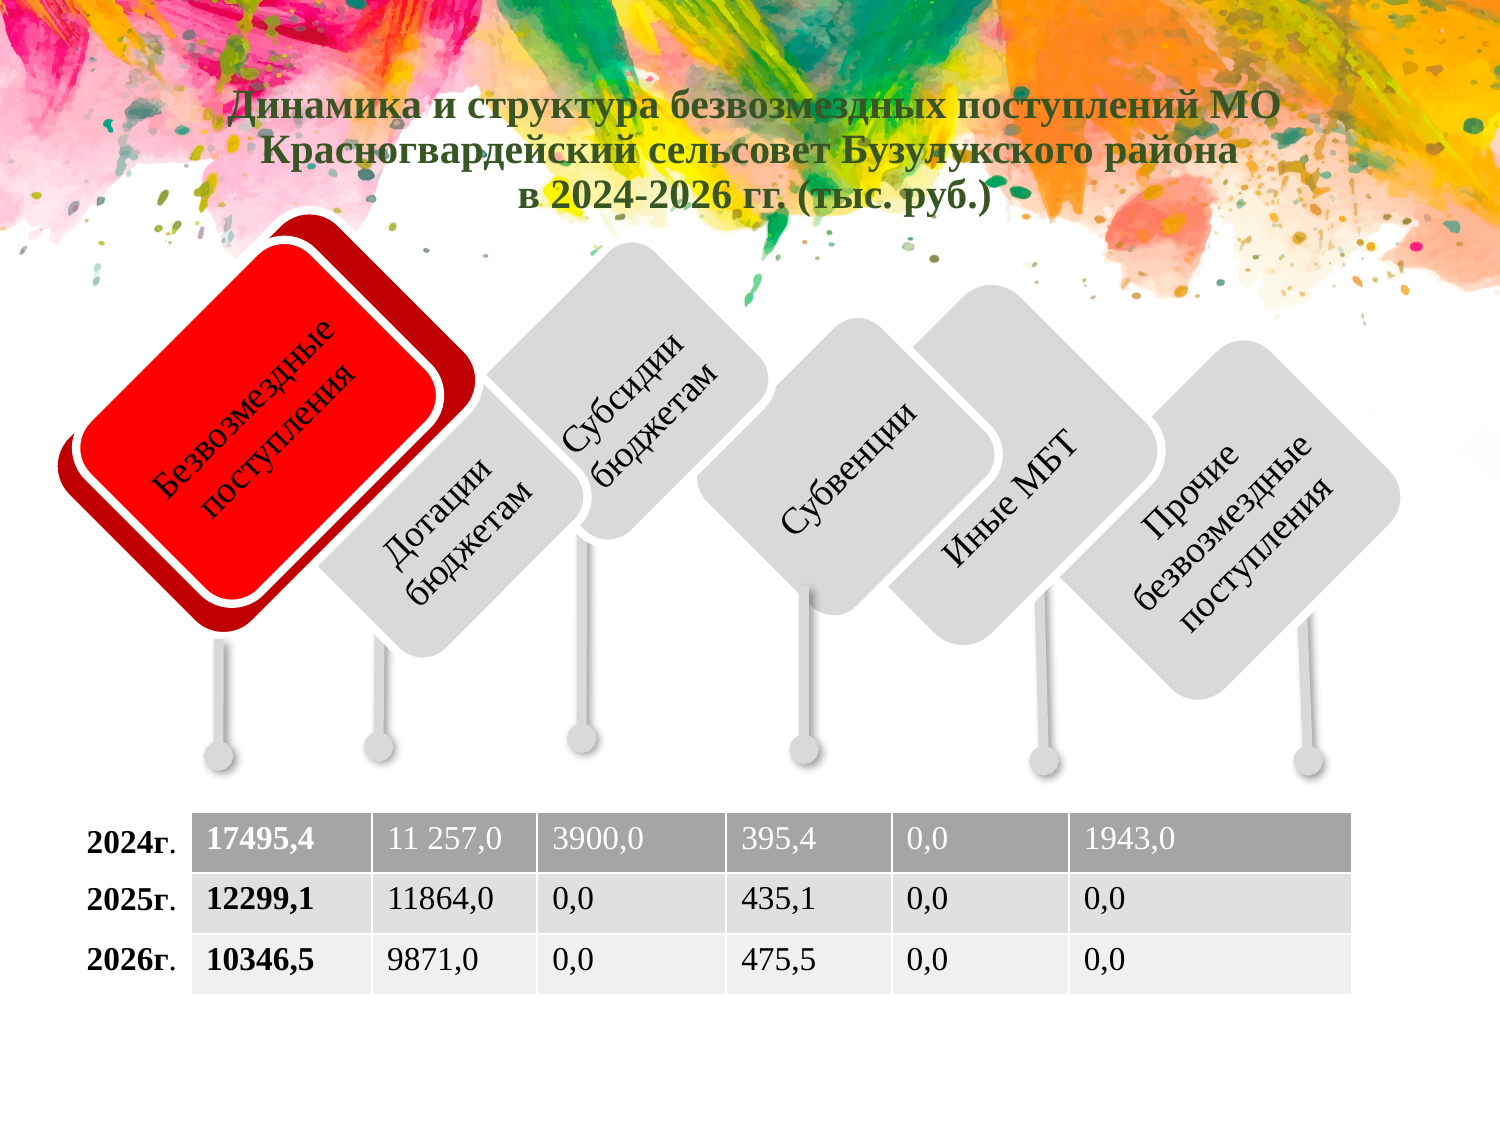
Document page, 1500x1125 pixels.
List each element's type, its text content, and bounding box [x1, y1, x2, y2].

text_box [68, 280, 1380, 870]
table_cell 475,5 [727, 935, 891, 994]
text_box 2026г. [69, 928, 195, 986]
table_cell 0,0 [893, 935, 1068, 994]
table_cell 0,0 [538, 874, 725, 933]
table_cell 0,0 [1070, 874, 1351, 933]
table_cell 9871,0 [373, 935, 536, 994]
table_cell 10346,5 [192, 935, 371, 994]
table_cell 0,0 [538, 935, 725, 994]
text_box 2025г. [69, 870, 195, 926]
table_cell 12299,1 [192, 874, 371, 933]
table_cell 0,0 [893, 874, 1068, 933]
picture [0, 0, 1500, 1125]
table_cell 435,1 [727, 874, 891, 933]
table_cell 11864,0 [373, 874, 536, 933]
title Динамика и структура безвозмездных поступлений МО Красногвардейский сельсовет Бузулукского района в 2024-2026 гг. (тыс. руб.) [178, 109, 1331, 192]
table_cell 0,0 [1070, 935, 1351, 994]
